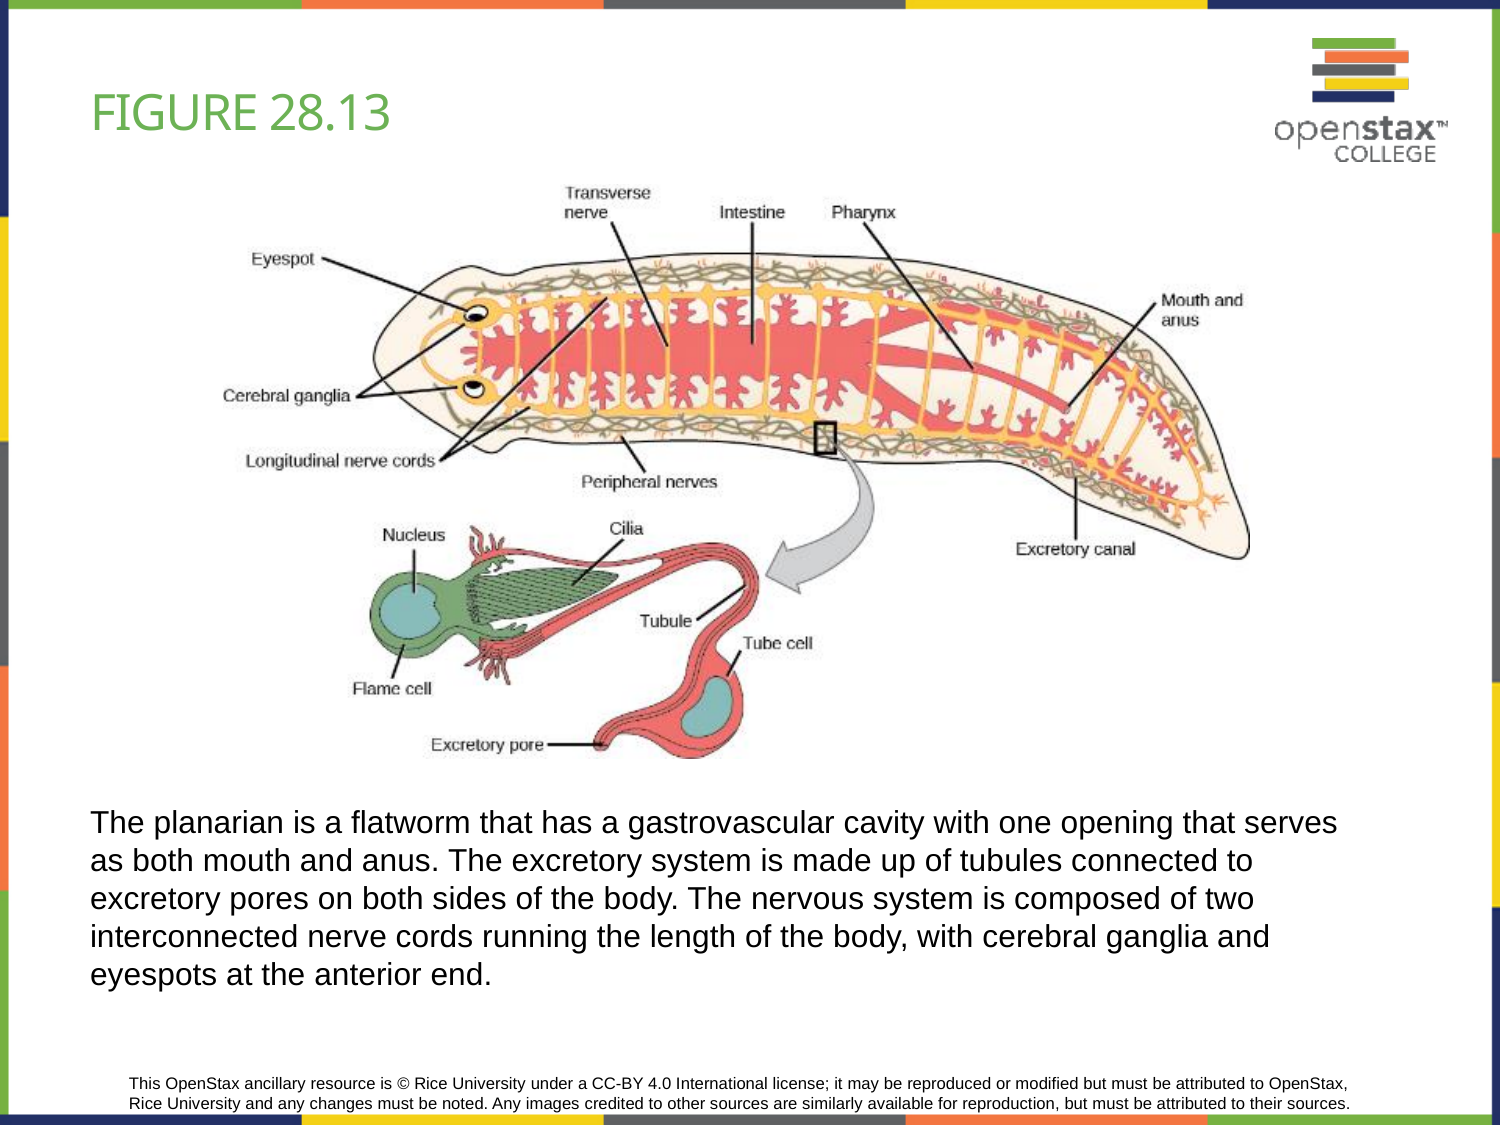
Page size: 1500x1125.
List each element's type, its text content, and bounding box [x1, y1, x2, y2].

footer This OpenStax ancillary resource is © Rice University under a CC-BY 4.0 International license; it may be reproduced or modified but must be attributed to OpenStax, Rice University and any changes must be noted. Any images credited to other sources are similarly available for reproduction, but must be attributed to their sources. [113, 1065, 1386, 1112]
list The planarian is a flatworm that has a gastrovascular cavity with one opening that serves as both mouth and anus. The excretory system is made up of tubules connected to excretory pores on both sides of the body. The nervous system is composed of two interconnected nerve cords running the length of the body, with cerebral ganglia and eyespots at the anterior end. [75, 794, 1398, 986]
title Figure 28.13 [75, 39, 1273, 148]
picture [0, 0, 1500, 1125]
